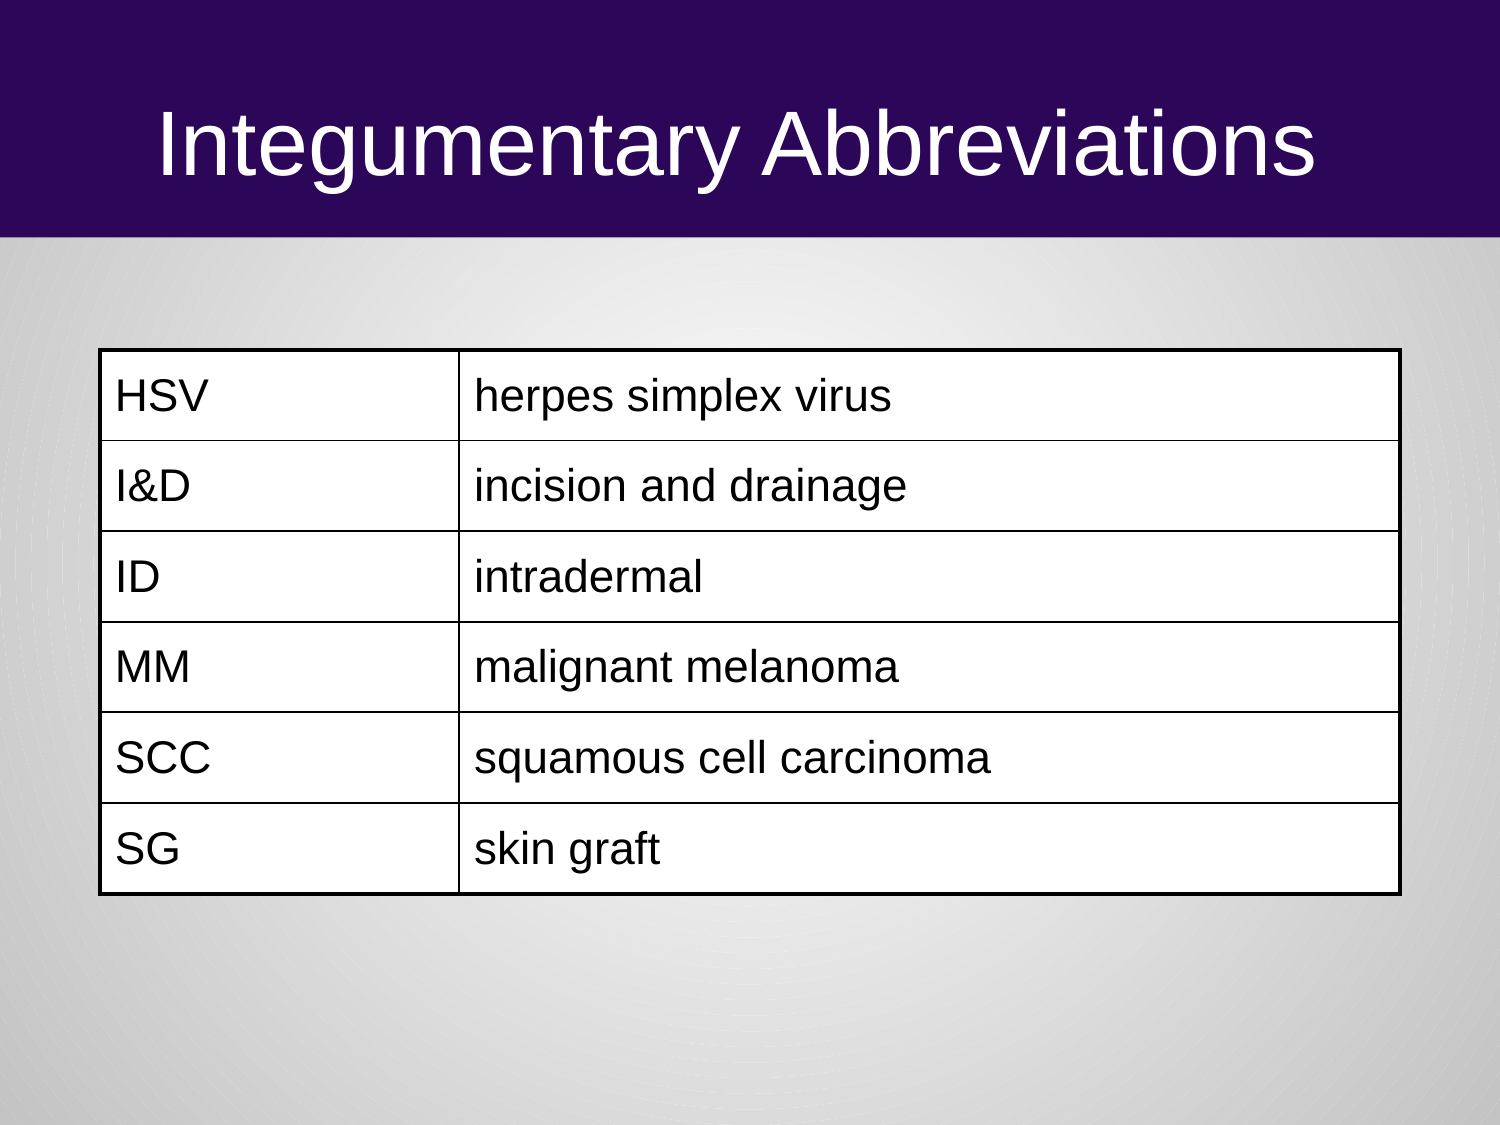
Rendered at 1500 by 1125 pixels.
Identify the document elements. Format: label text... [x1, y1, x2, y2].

table_cell skin graft [460, 804, 1398, 892]
table_cell I&D [102, 441, 458, 530]
table_header herpes simplex virus [460, 352, 1398, 440]
table_cell malignant melanoma [460, 623, 1398, 711]
table_header HSV [102, 352, 458, 440]
table_cell MM [102, 623, 458, 711]
table_cell SG [102, 804, 458, 892]
table_cell squamous cell carcinoma [460, 713, 1398, 802]
table_cell intradermal [460, 532, 1398, 621]
title Integumentary Abbreviations [75, 45, 1425, 233]
table_cell incision and drainage [460, 441, 1398, 530]
table_cell SCC [102, 713, 458, 802]
table_cell ID [102, 532, 458, 621]
